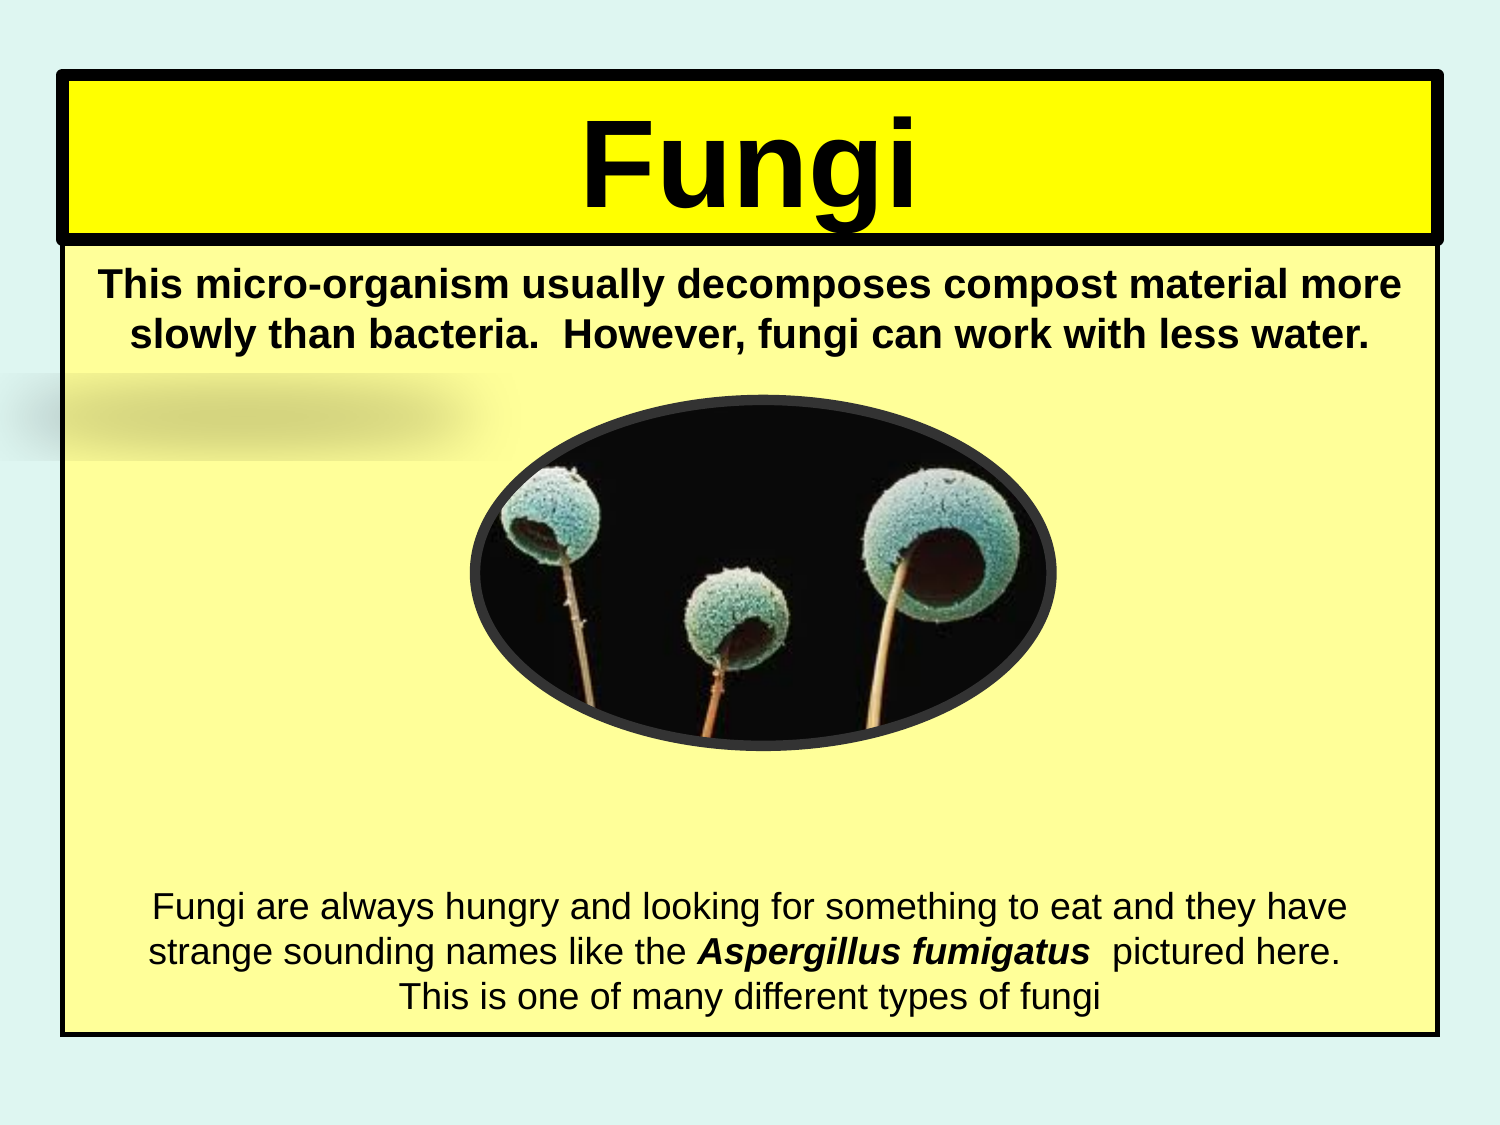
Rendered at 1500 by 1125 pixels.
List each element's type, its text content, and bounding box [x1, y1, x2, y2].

list [62, 365, 1438, 1036]
text_box This micro-organism usually decomposes compost material more slowly than bacteria. However, fungi can work with less water. [62, 249, 1438, 365]
picture [474, 399, 1052, 747]
list [62, 240, 1438, 249]
text_box Fungi are always hungry and looking for something to eat and they have strange sounding names like the Aspergillus fumigatus pictured here. This is one of many different types of fungi [74, 874, 1425, 1025]
text_box Fungi [62, 74, 1438, 240]
